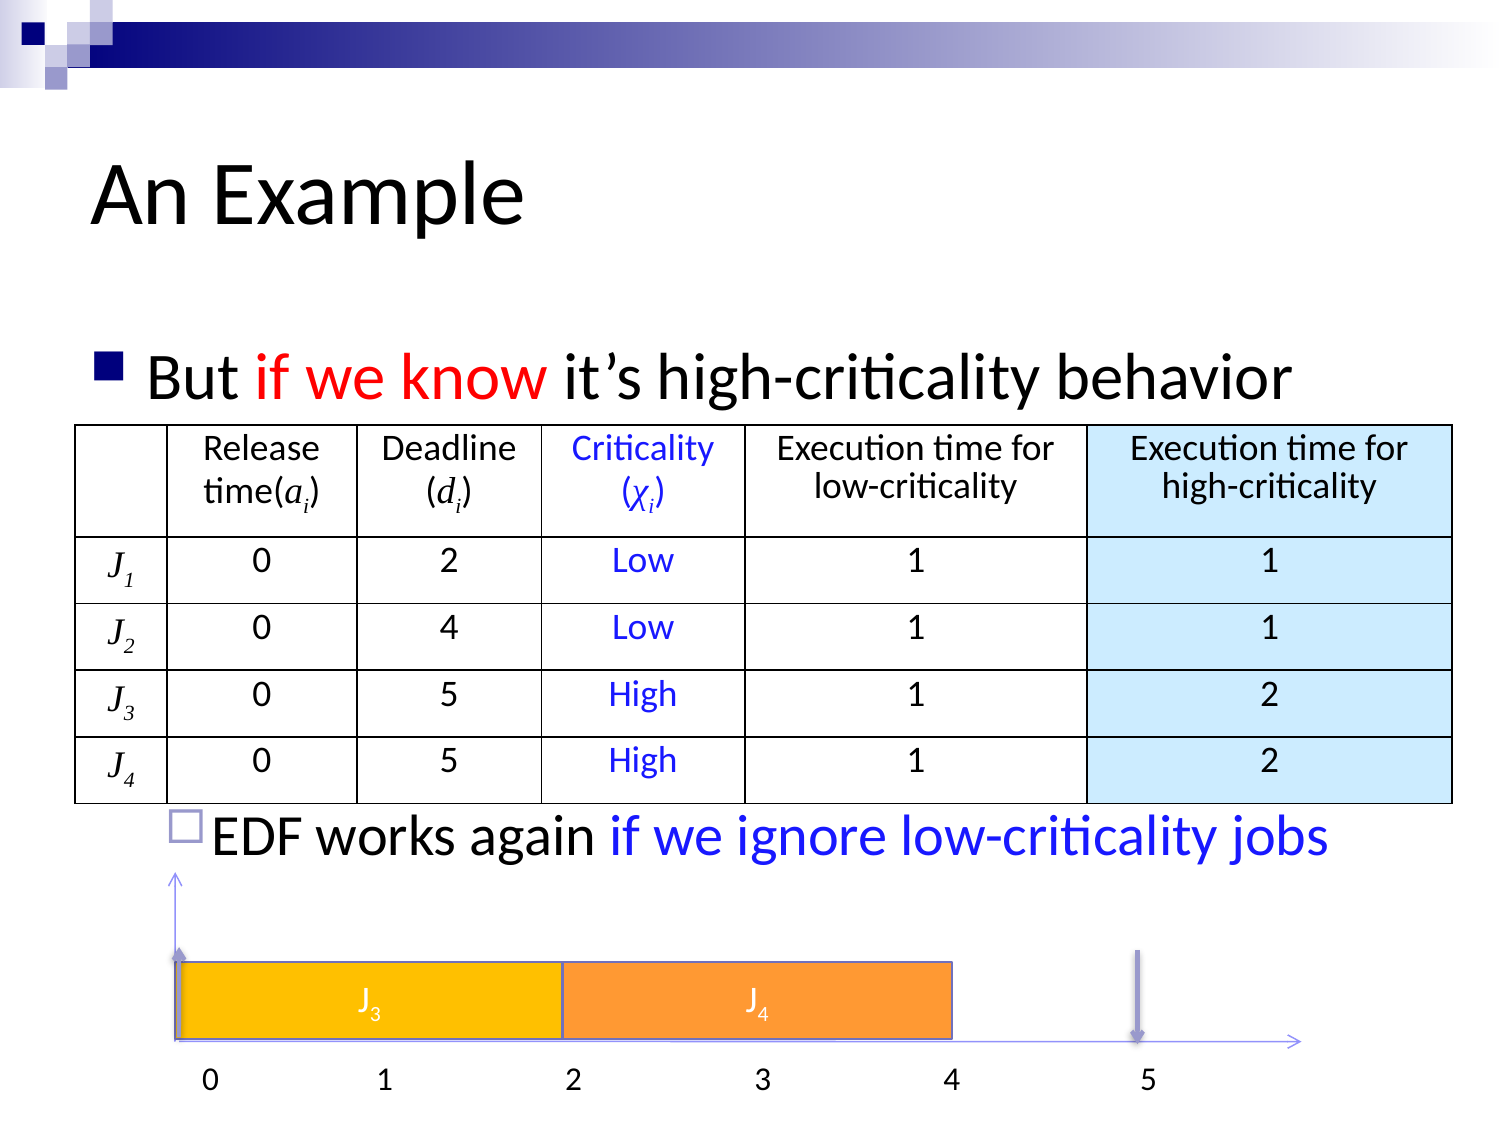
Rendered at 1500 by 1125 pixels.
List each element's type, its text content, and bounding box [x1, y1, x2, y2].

text_box J4 [560, 960, 954, 1039]
table_header Release time(ai) [168, 426, 356, 536]
table_cell J1 [76, 538, 166, 603]
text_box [173, 993, 221, 1041]
table_cell 0 [168, 738, 356, 803]
table_cell 1 [746, 604, 1086, 669]
table_cell 5 [358, 738, 541, 803]
title An Example [74, 74, 1426, 301]
list But if we know it’s high-criticality behavior EDF works again if we ignore low-criticality jobs [74, 324, 1426, 424]
text_box 0 1 2 3 4 5 [187, 1049, 1181, 1105]
table_cell 2 [1088, 738, 1451, 803]
table_cell 0 [168, 671, 356, 736]
table_header Criticality (χi) [542, 426, 744, 536]
table_cell 1 [746, 538, 1086, 603]
table_header [76, 426, 166, 536]
list But if we know it’s high-criticality behavior EDF works again if we ignore low-criticality jobs [74, 804, 1426, 963]
table_cell 2 [1088, 671, 1451, 736]
table_header Execution time for high-criticality [1088, 426, 1451, 536]
table_cell Low [542, 604, 744, 669]
table_header Execution time for low-criticality [746, 426, 1086, 536]
table_cell 1 [746, 671, 1086, 736]
table_cell High [542, 671, 744, 736]
table_cell 1 [1088, 604, 1451, 669]
table_cell Low [542, 538, 744, 603]
table_cell 1 [746, 738, 1086, 803]
table_cell J2 [76, 604, 166, 669]
table_cell J4 [76, 738, 166, 803]
table_cell 5 [358, 671, 541, 736]
table_cell J3 [76, 671, 166, 736]
table_cell High [542, 738, 744, 803]
table_header Criticality (χi) [94, 958, 171, 963]
table_cell 2 [358, 538, 541, 603]
table_cell 1 [1088, 538, 1451, 603]
table_cell 0 [168, 538, 356, 603]
table_cell 4 [358, 604, 541, 669]
text_box J3 [186, 960, 560, 1039]
table_cell 0 [168, 604, 356, 669]
table_header Deadline (di) [358, 426, 541, 536]
